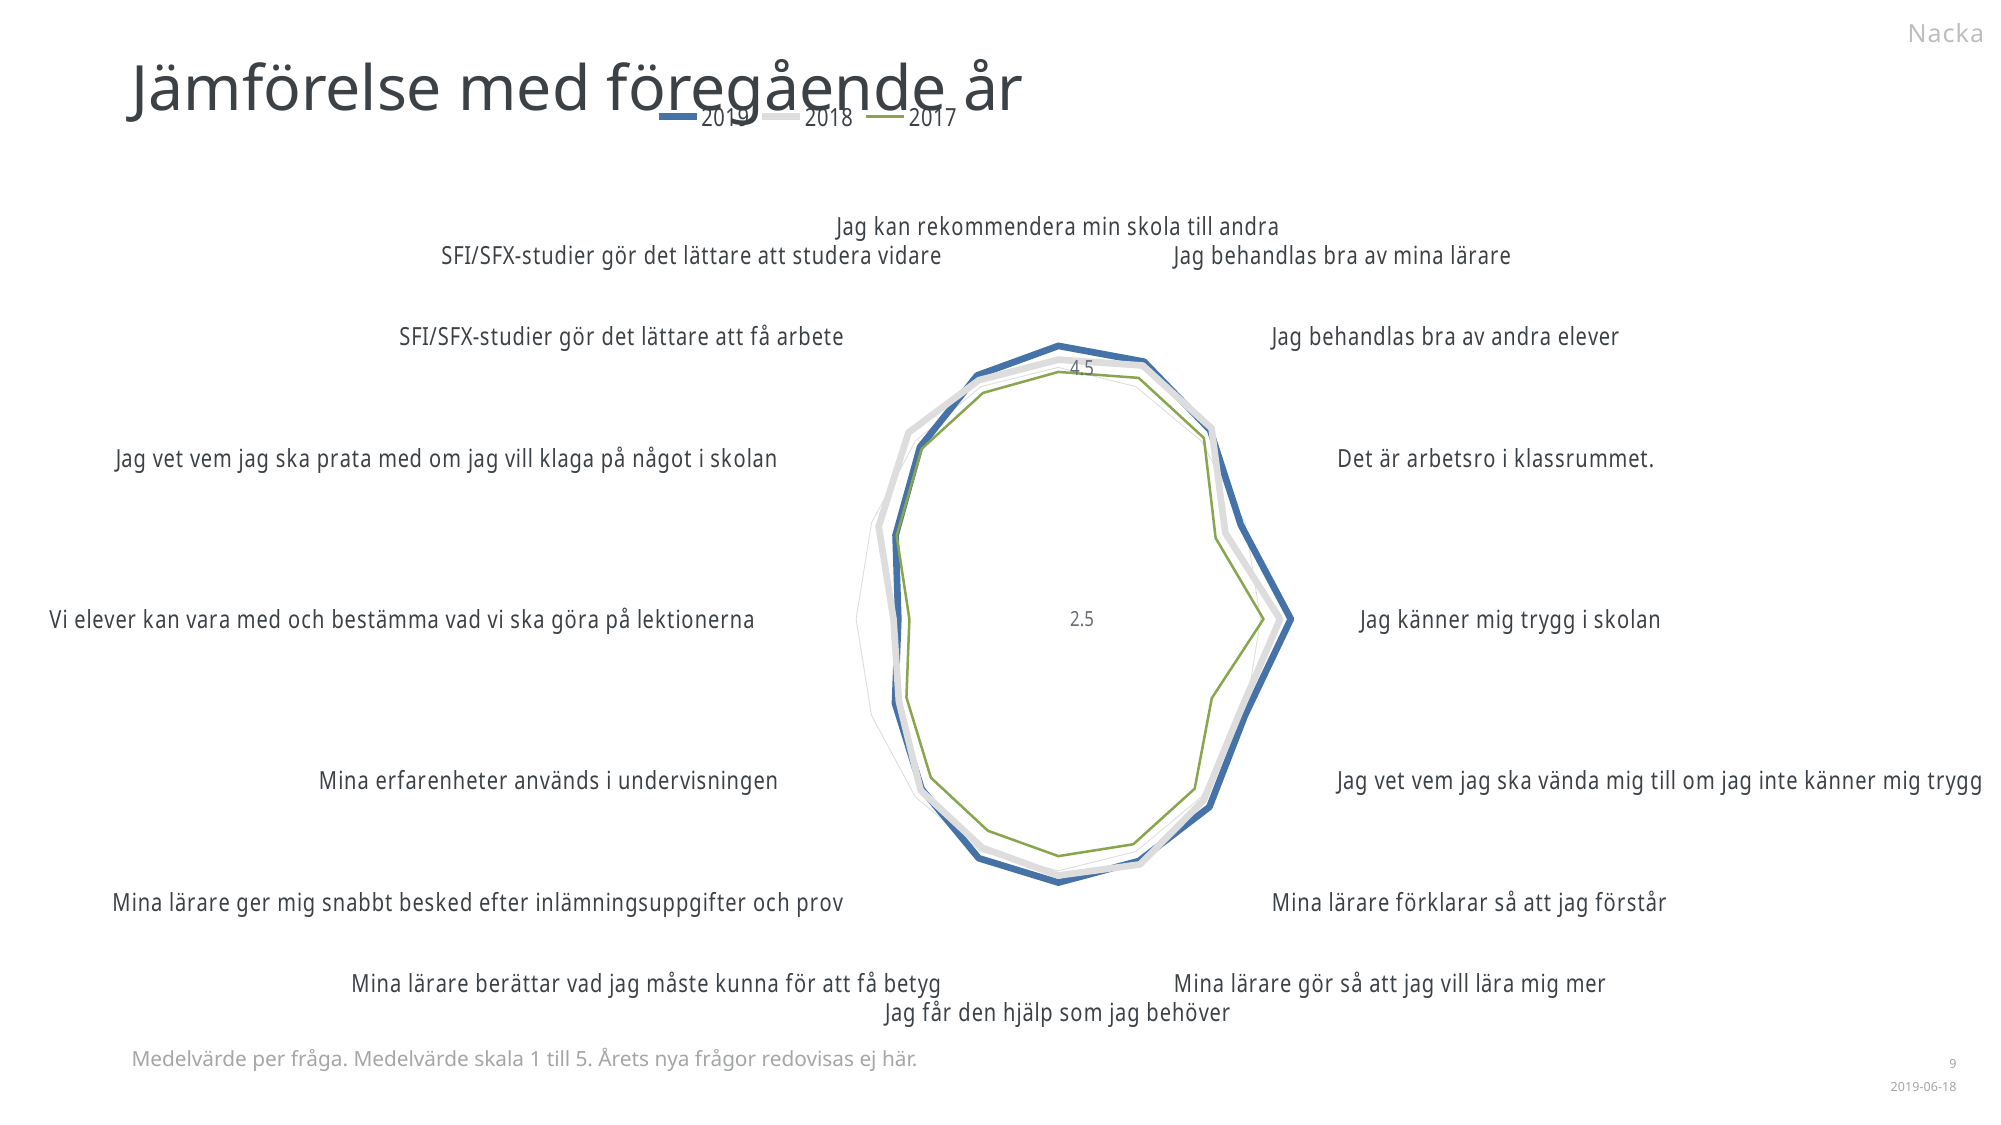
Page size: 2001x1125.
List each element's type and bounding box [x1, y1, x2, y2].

text_box [17, 17, 1985, 82]
text_box [17, 82, 1985, 1099]
